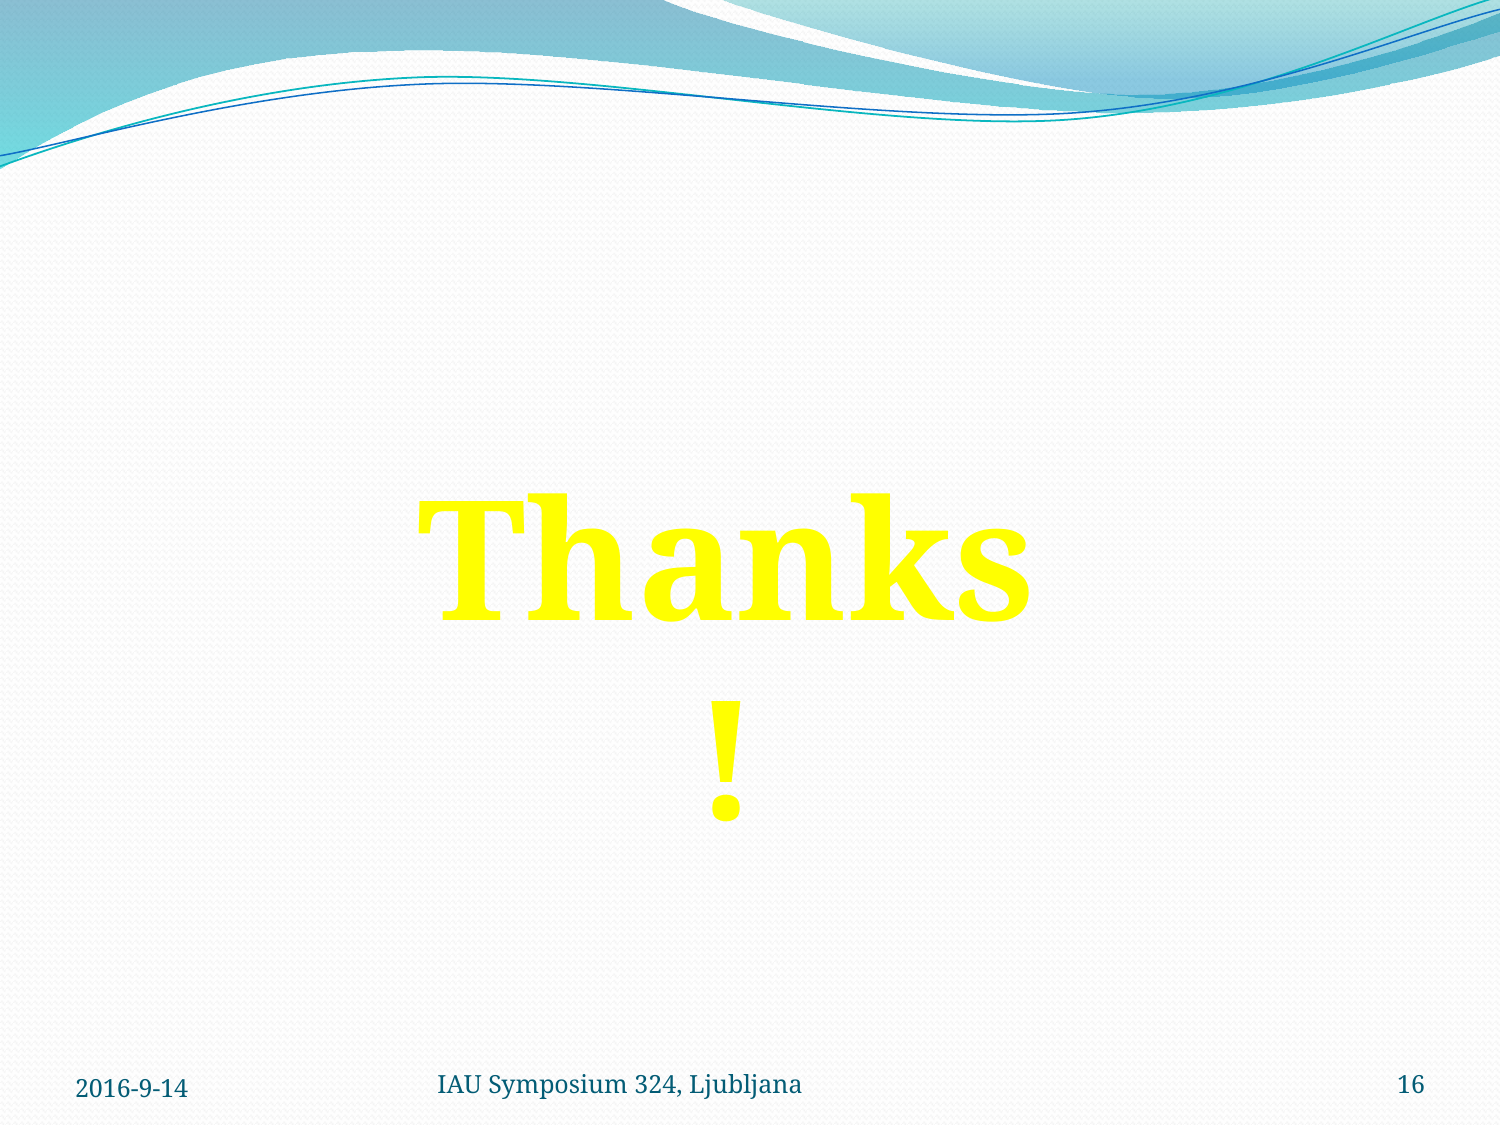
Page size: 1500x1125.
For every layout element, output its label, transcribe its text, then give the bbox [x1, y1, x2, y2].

slide_number 16 [1299, 1042, 1425, 1103]
footer IAU Symposium 324, Ljubljana [437, 1042, 988, 1103]
text_box Thanks! [383, 446, 1069, 862]
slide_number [75, 1042, 425, 1103]
